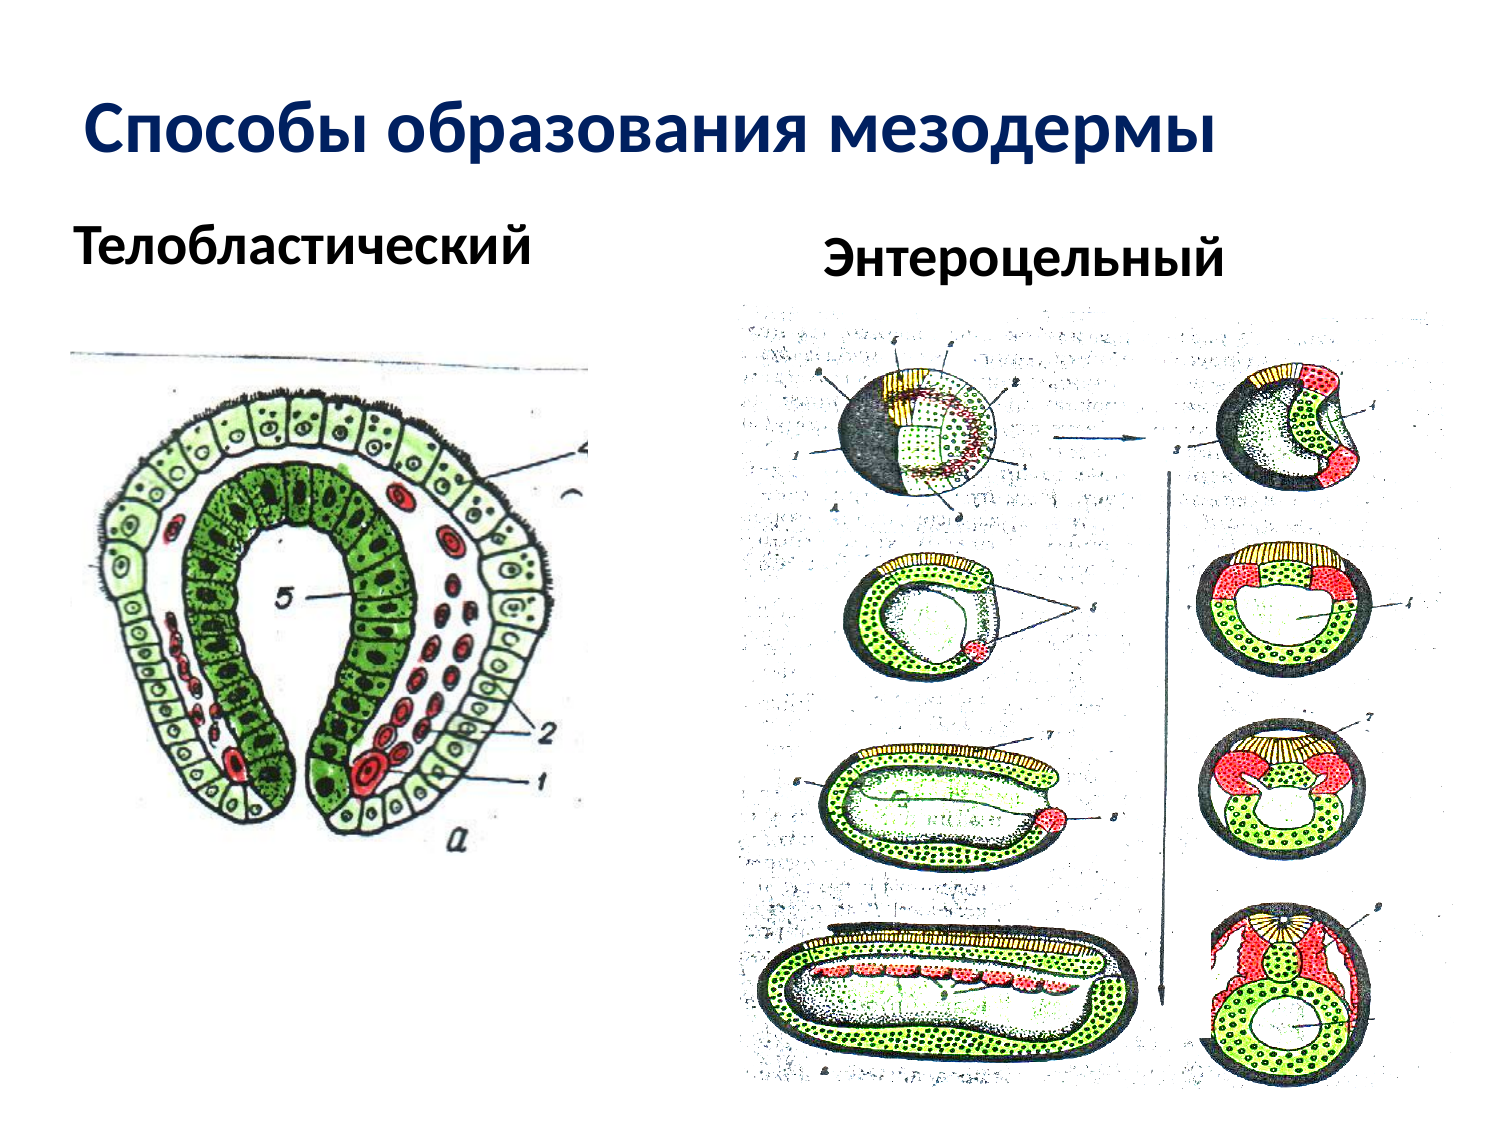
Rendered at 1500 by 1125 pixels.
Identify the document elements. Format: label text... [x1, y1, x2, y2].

text_box Телобластический [58, 199, 662, 284]
text_box Способы образования мезодермы [70, 70, 1372, 175]
text_box Энтероцельный [808, 210, 1474, 296]
picture [738, 304, 1454, 1089]
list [70, 351, 589, 856]
